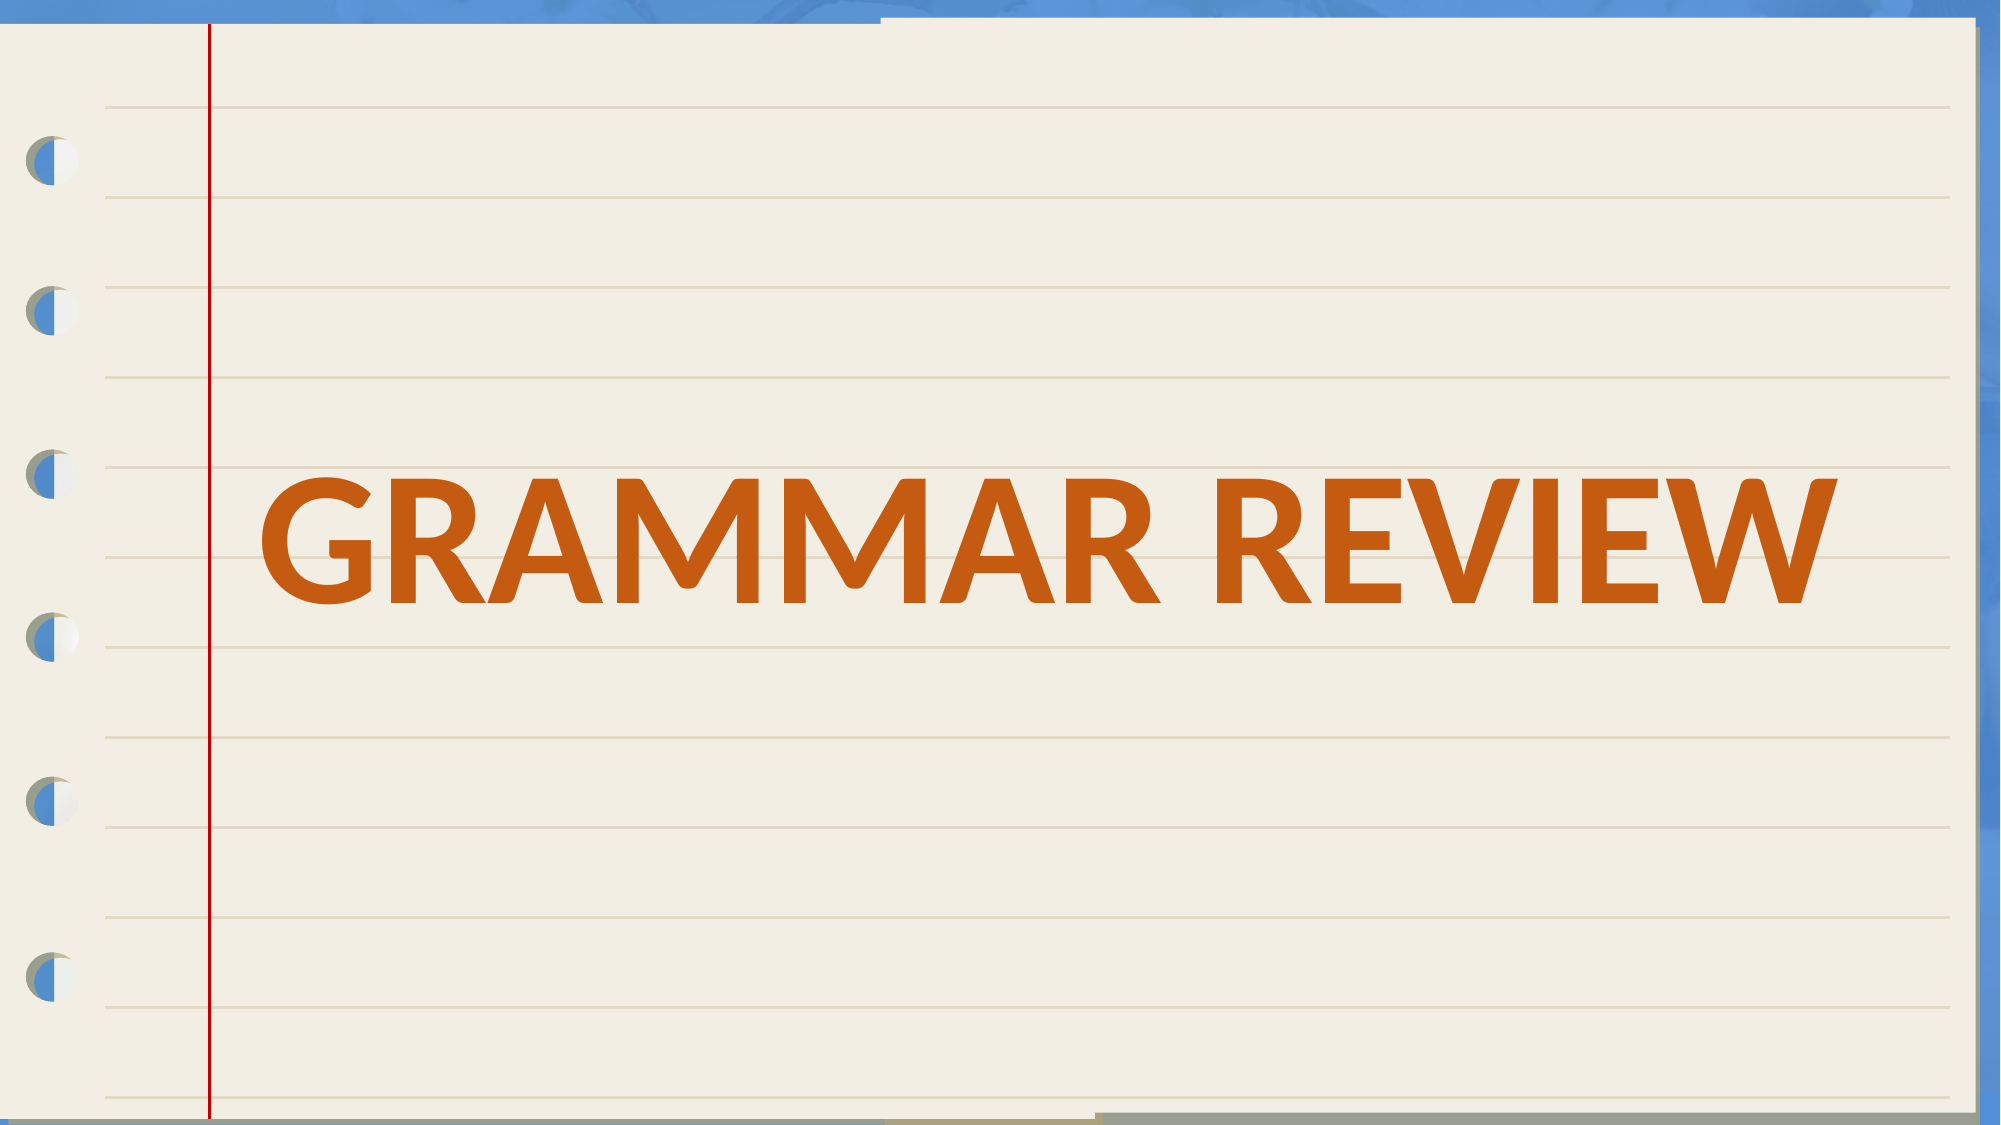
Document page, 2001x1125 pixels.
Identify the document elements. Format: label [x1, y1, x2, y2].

picture [0, 0, 2001, 1125]
text_box [226, 9, 1990, 115]
text_box [0, 17, 1980, 1125]
